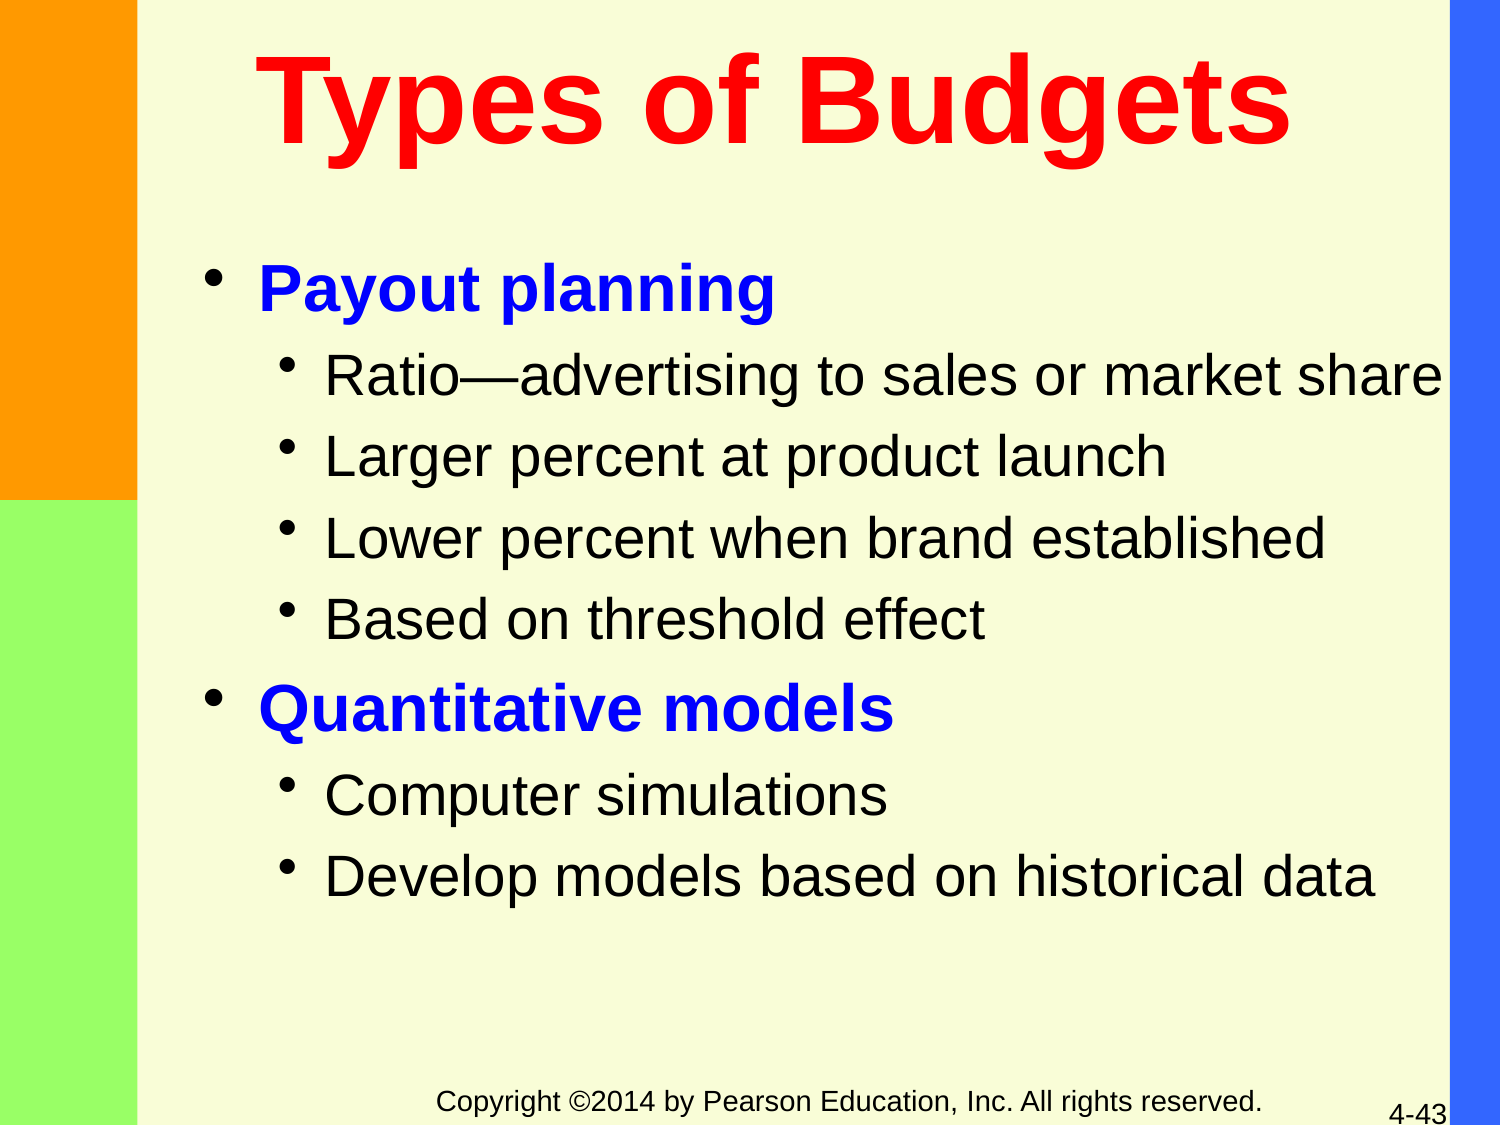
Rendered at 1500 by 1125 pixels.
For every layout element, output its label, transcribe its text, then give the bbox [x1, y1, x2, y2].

text_box [0, 0, 138, 500]
slide_number 4-43 [1149, 1074, 1449, 1125]
text_box [0, 500, 138, 1125]
footer Copyright ©2014 by Pearson Education, Inc. All rights reserved. [374, 1062, 1326, 1125]
text_box [1449, 0, 1500, 1125]
list Payout planning Ratio—advertising to sales or market share Larger percent at product launch Lower percent when brand established Based on threshold effect Quantitative models Computer simulations Develop models based on historical data [187, 237, 1449, 1013]
title Types of Budgets [138, 0, 1413, 188]
